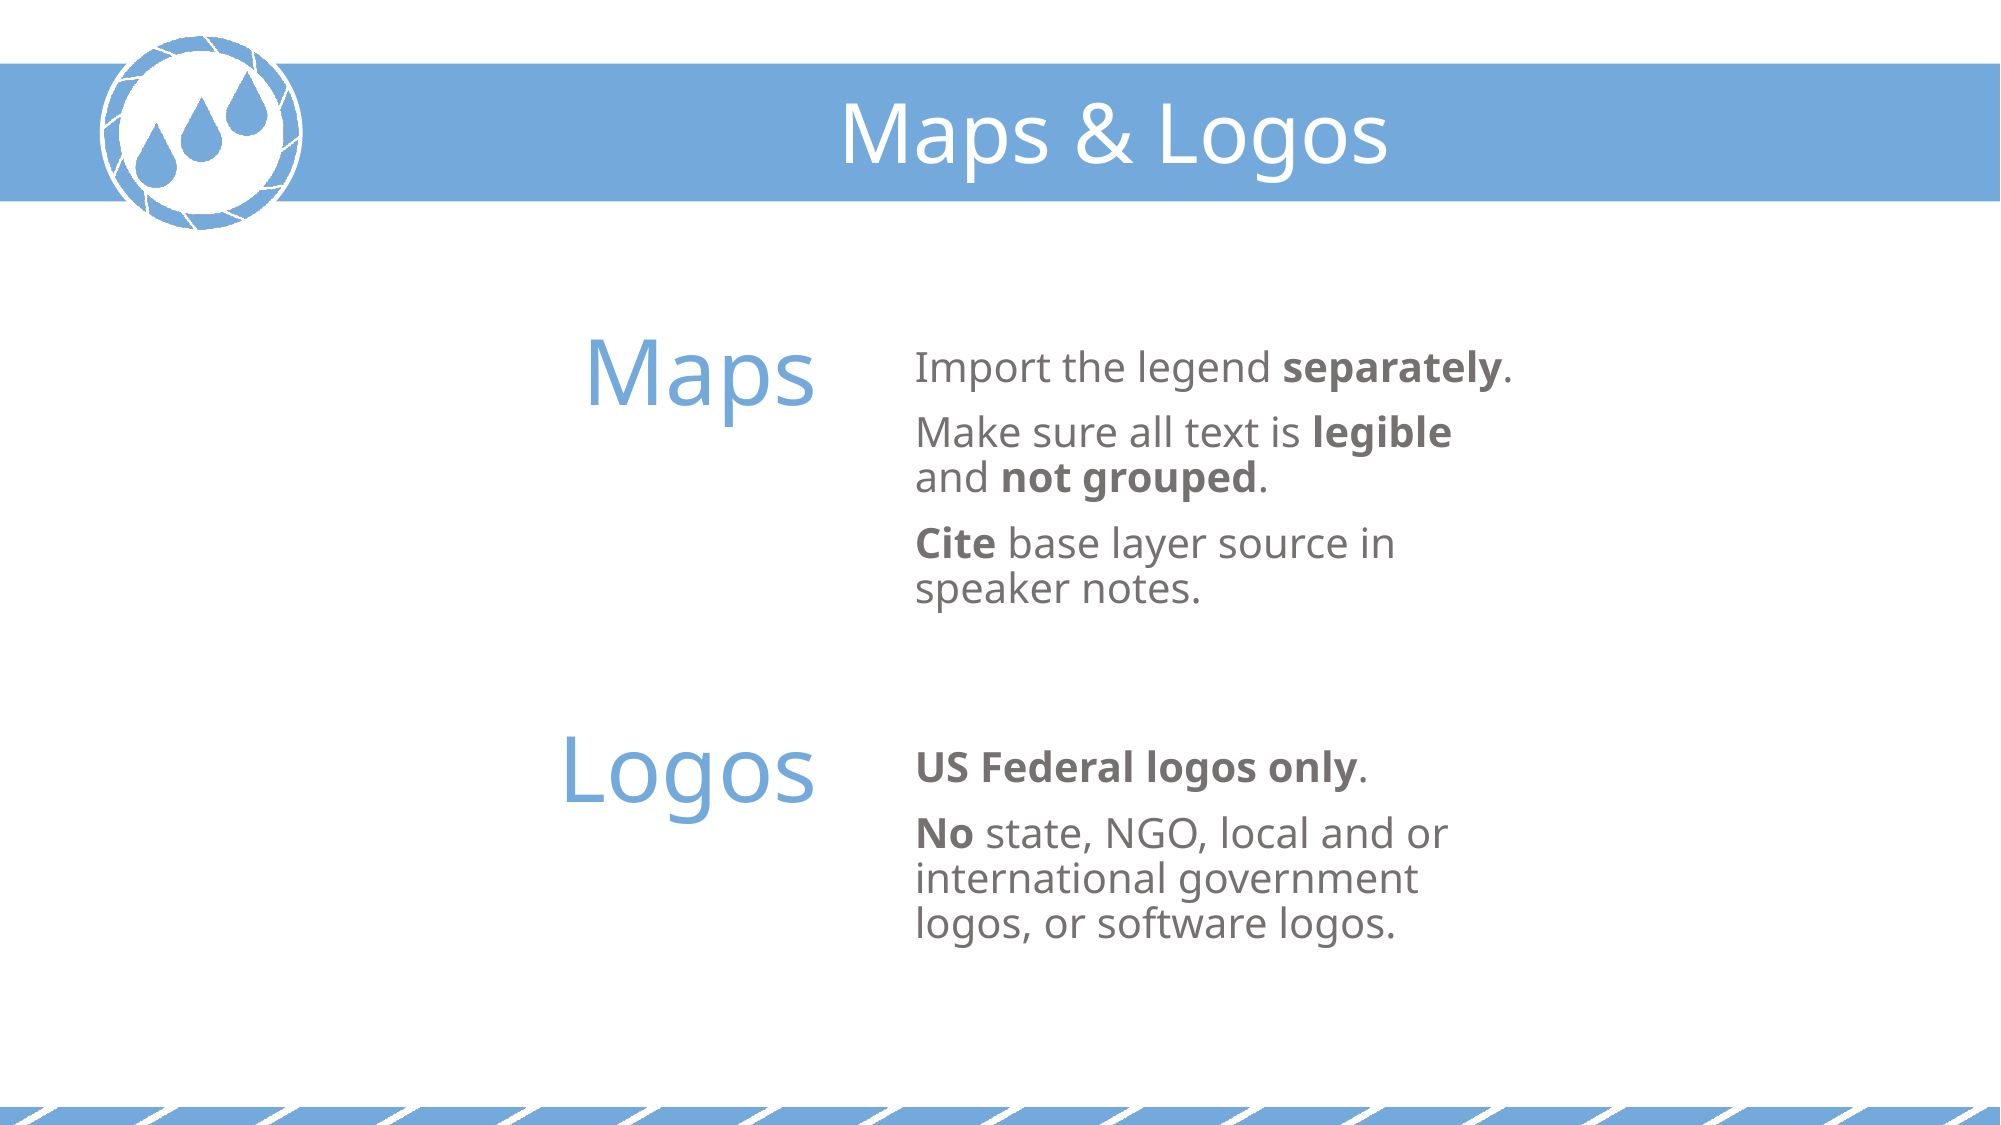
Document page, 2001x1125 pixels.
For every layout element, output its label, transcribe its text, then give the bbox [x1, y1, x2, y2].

list Maps [465, 312, 833, 439]
list Logos [465, 709, 833, 836]
list Import the legend separately. Make sure all text is legible and not grouped. Cite base layer source in speaker notes. [900, 328, 1548, 631]
list US Federal logos only. No state, NGO, local and or international government logos, or software logos. [900, 732, 1548, 962]
picture [0, 1107, 2000, 1125]
list Maps & Logos [328, 84, 1902, 190]
picture [99, 31, 303, 234]
